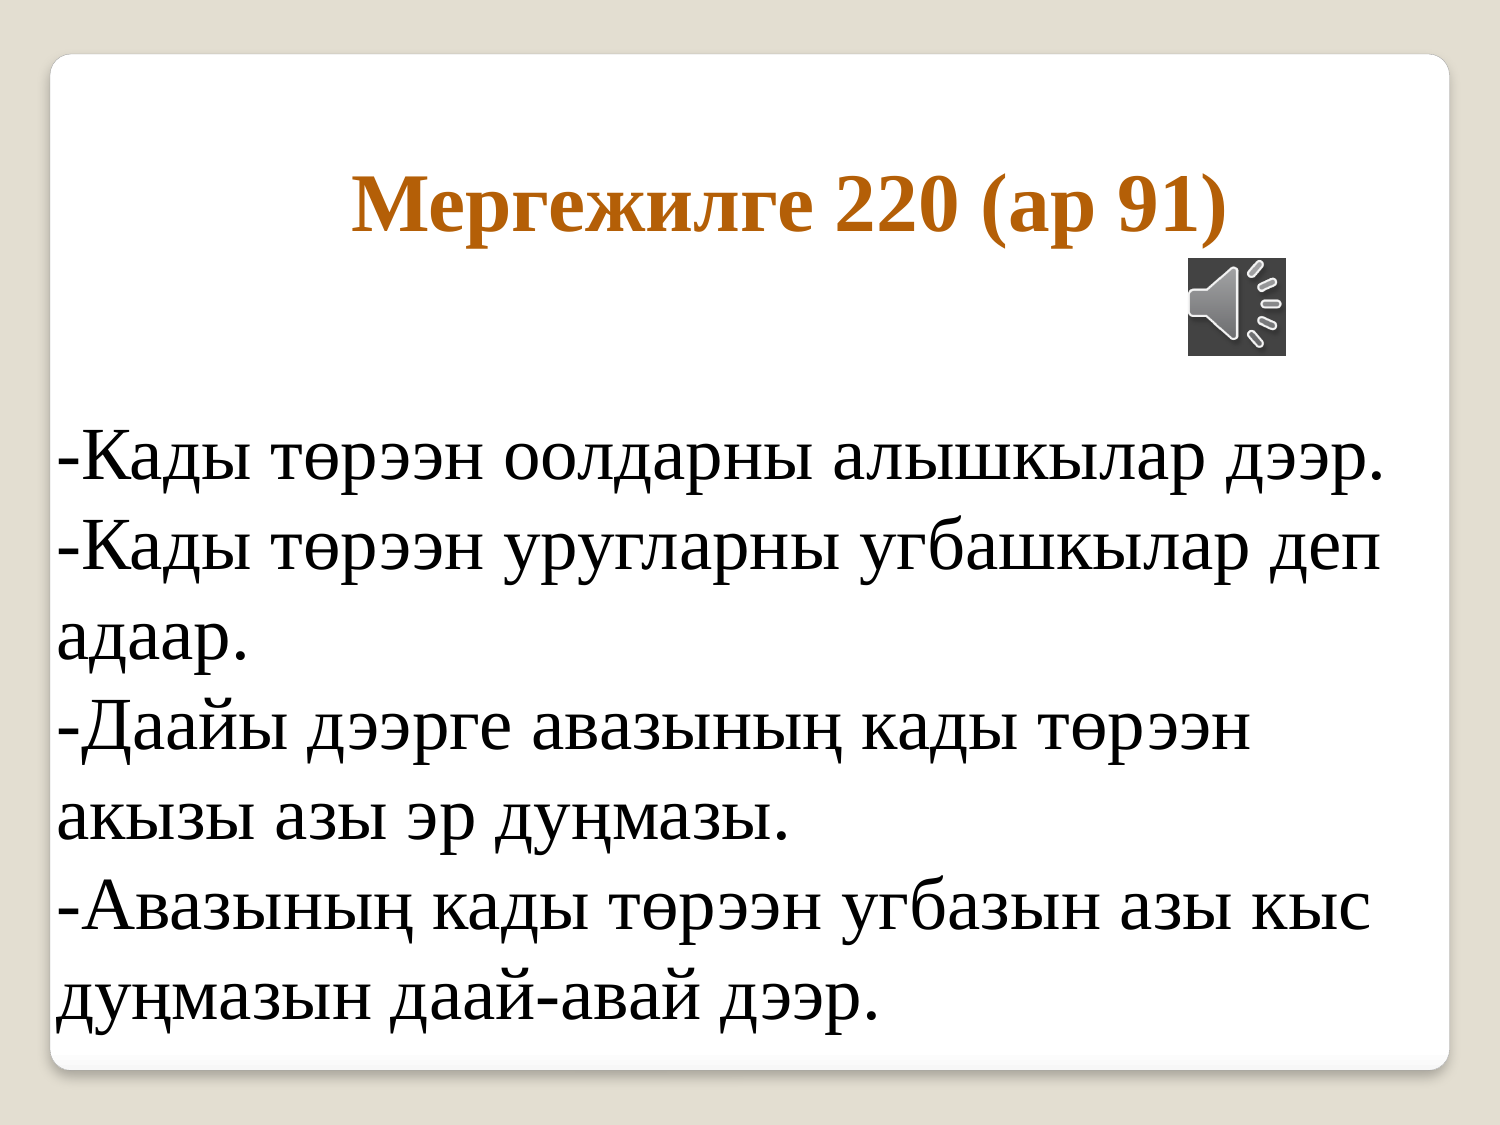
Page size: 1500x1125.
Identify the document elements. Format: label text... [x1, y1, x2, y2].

text_box Мергежилге 220 (ар 91) [336, 140, 1282, 256]
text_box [1186, 256, 1288, 357]
text_box -Кады төрээн оолдарны алышкылар дээр. -Кады төрээн уругларны угбашкылар деп адаар. -Даайы дээрге авазының кады төрээн акызы азы эр дуңмазы. -Авазының кады төрээн угбазын азы кыс дуңмазын даай-авай дээр. [41, 397, 1447, 1122]
